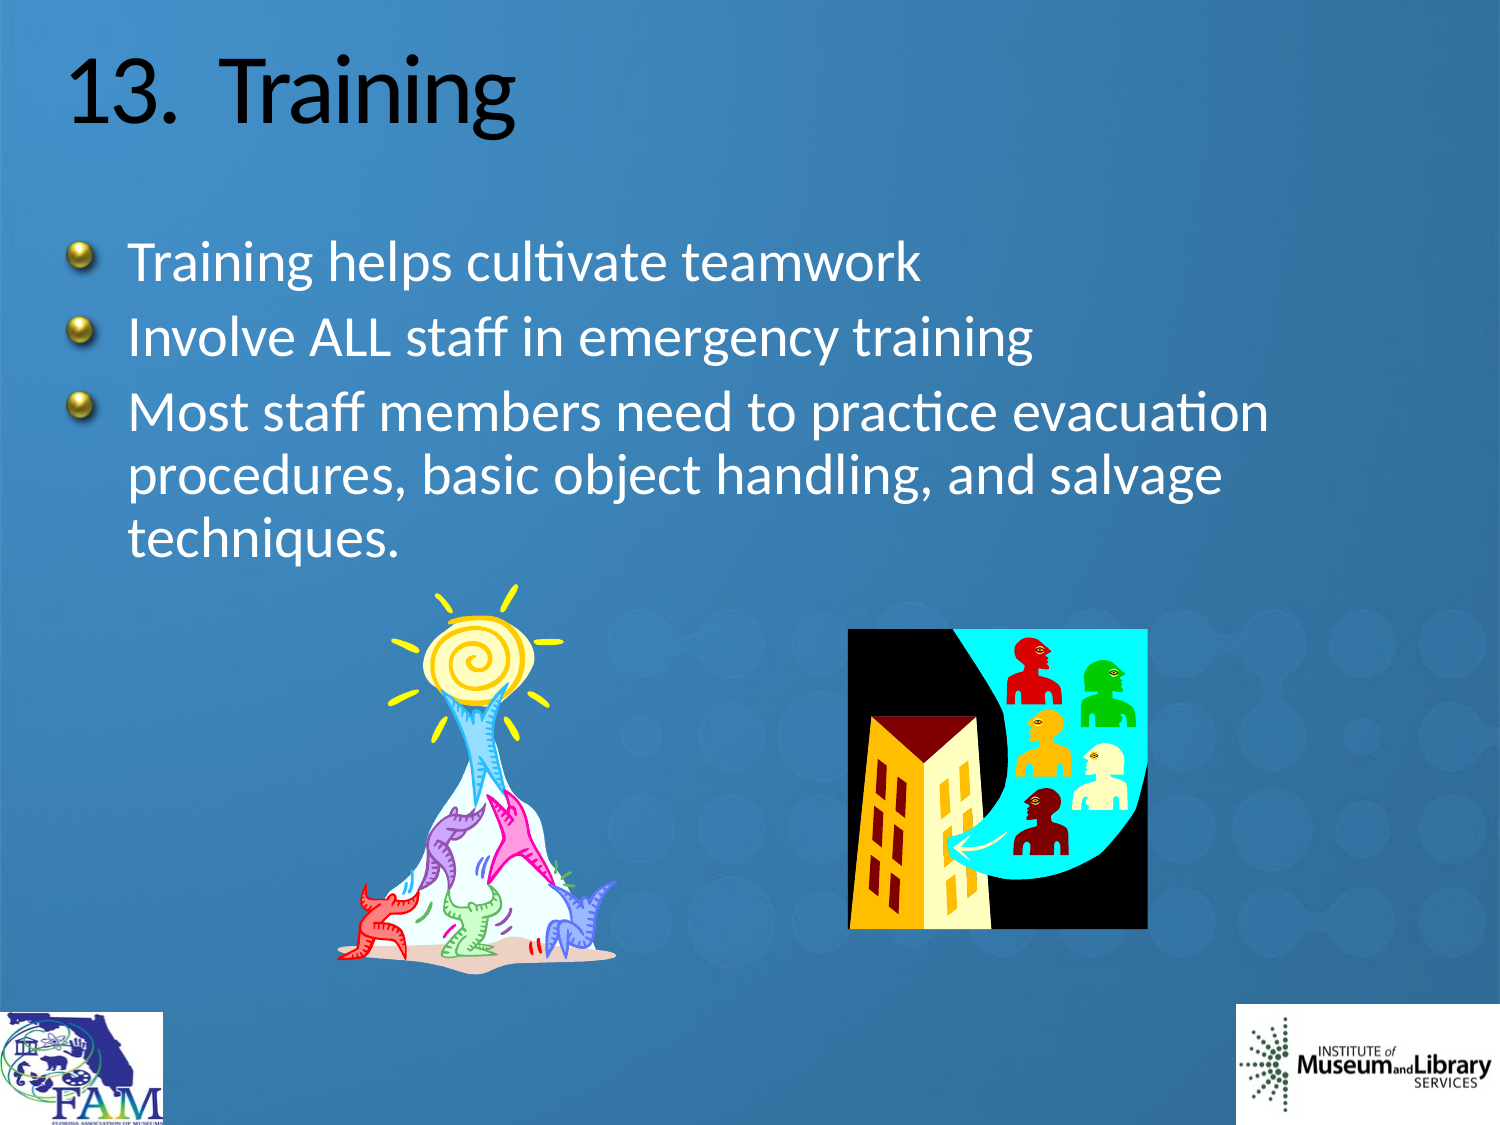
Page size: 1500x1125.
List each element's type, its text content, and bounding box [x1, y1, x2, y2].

list Training helps cultivate teamwork Involve ALL staff in emergency training Most staff members need to practice evacuation procedures, basic object handling, and salvage techniques. [62, 231, 1438, 595]
title 13. Training [62, 37, 1438, 147]
picture [0, 0, 1500, 1125]
